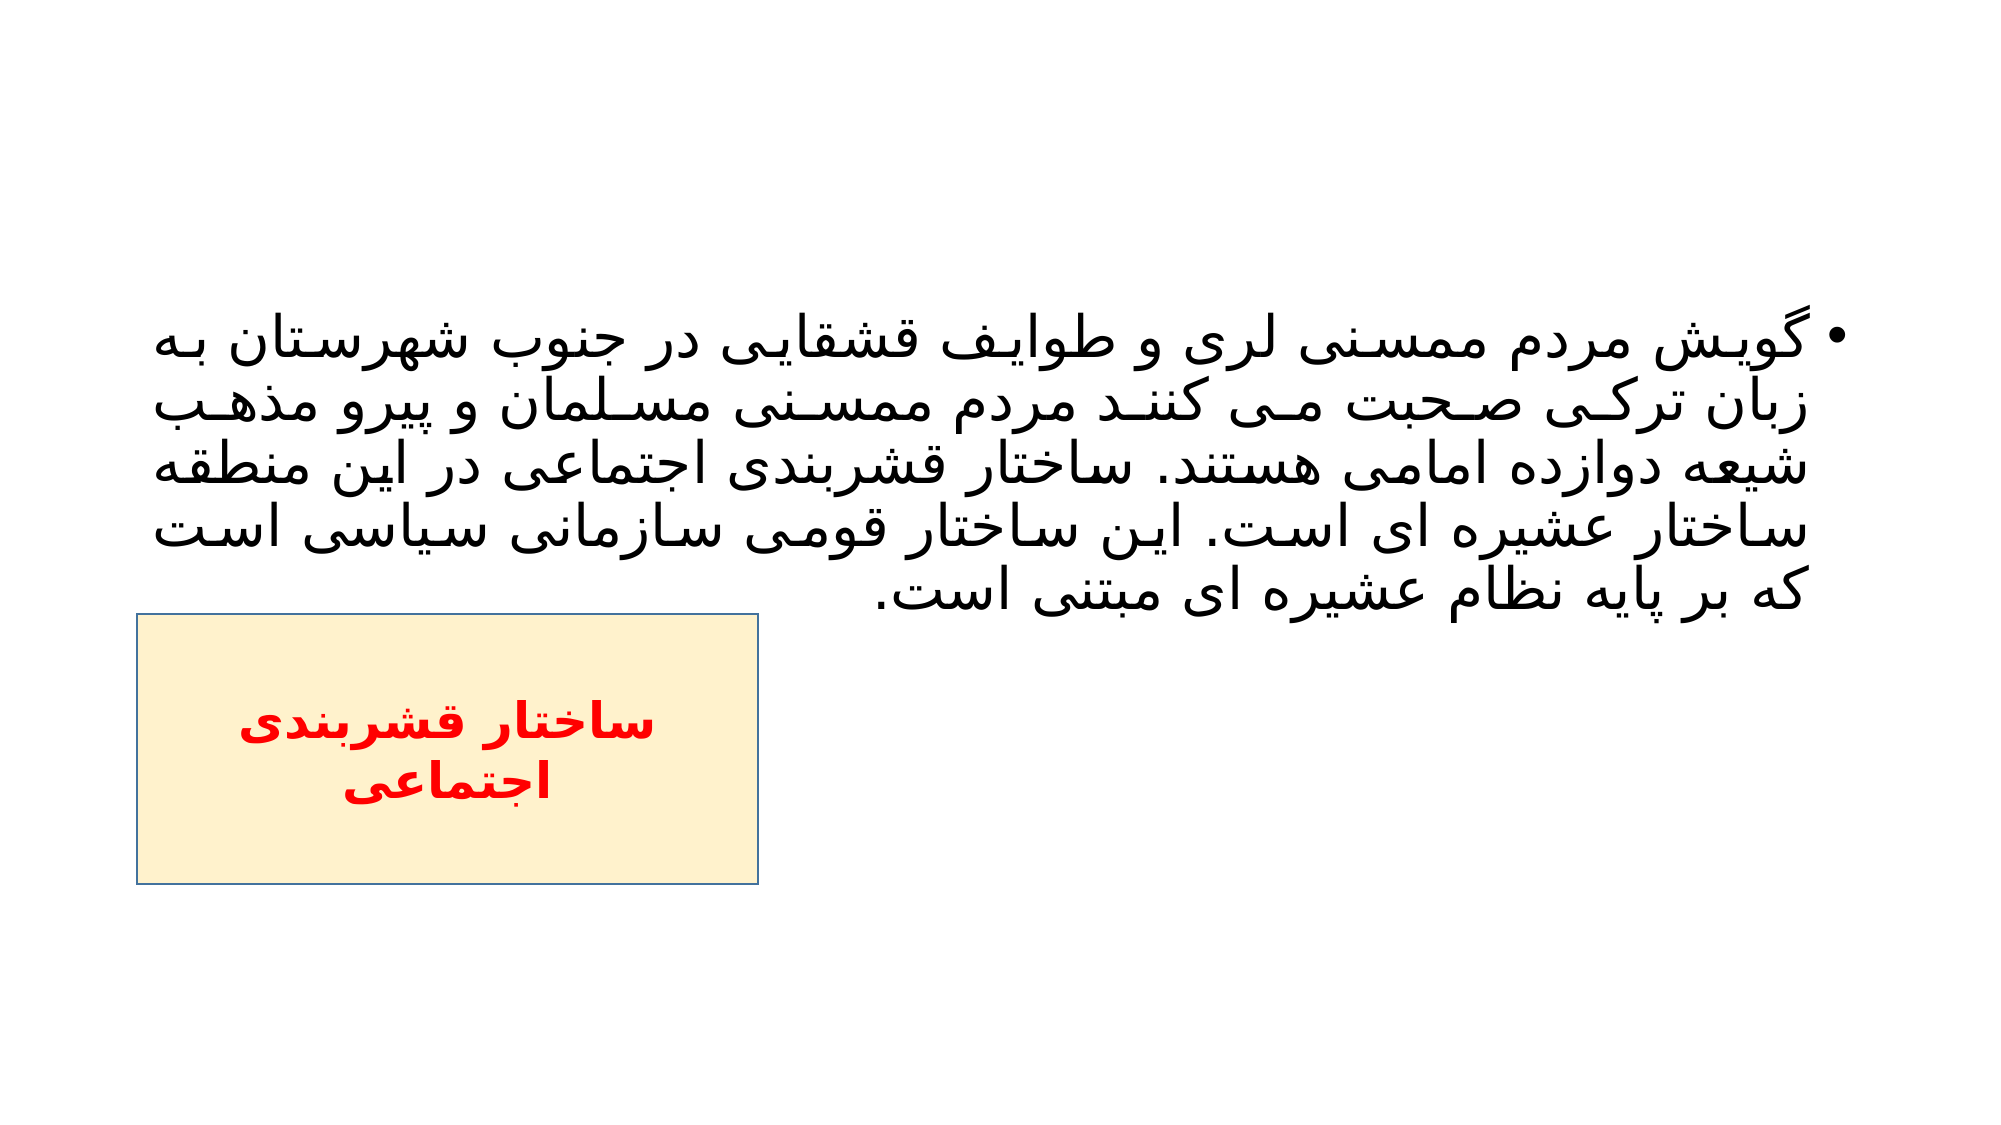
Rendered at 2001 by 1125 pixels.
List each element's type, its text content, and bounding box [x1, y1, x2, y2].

text_box ساختار قشربندی اجتماعی [136, 613, 759, 885]
list گویش مردم ممسنی لری و طوایف قشقایی در جنوب شهرستان به زبان ترکی صحبت می کنند مردم ممسنی مسلمان و پیرو مذهب شیعه دوازده امامی هستند. ساختار قشربندی اجتماعی در این منطقه ساختار عشیره ای است. این ساختار قومی سازمانی سیاسی است که بر پایه نظام عشیره ای مبتنی است. [137, 299, 1863, 1014]
